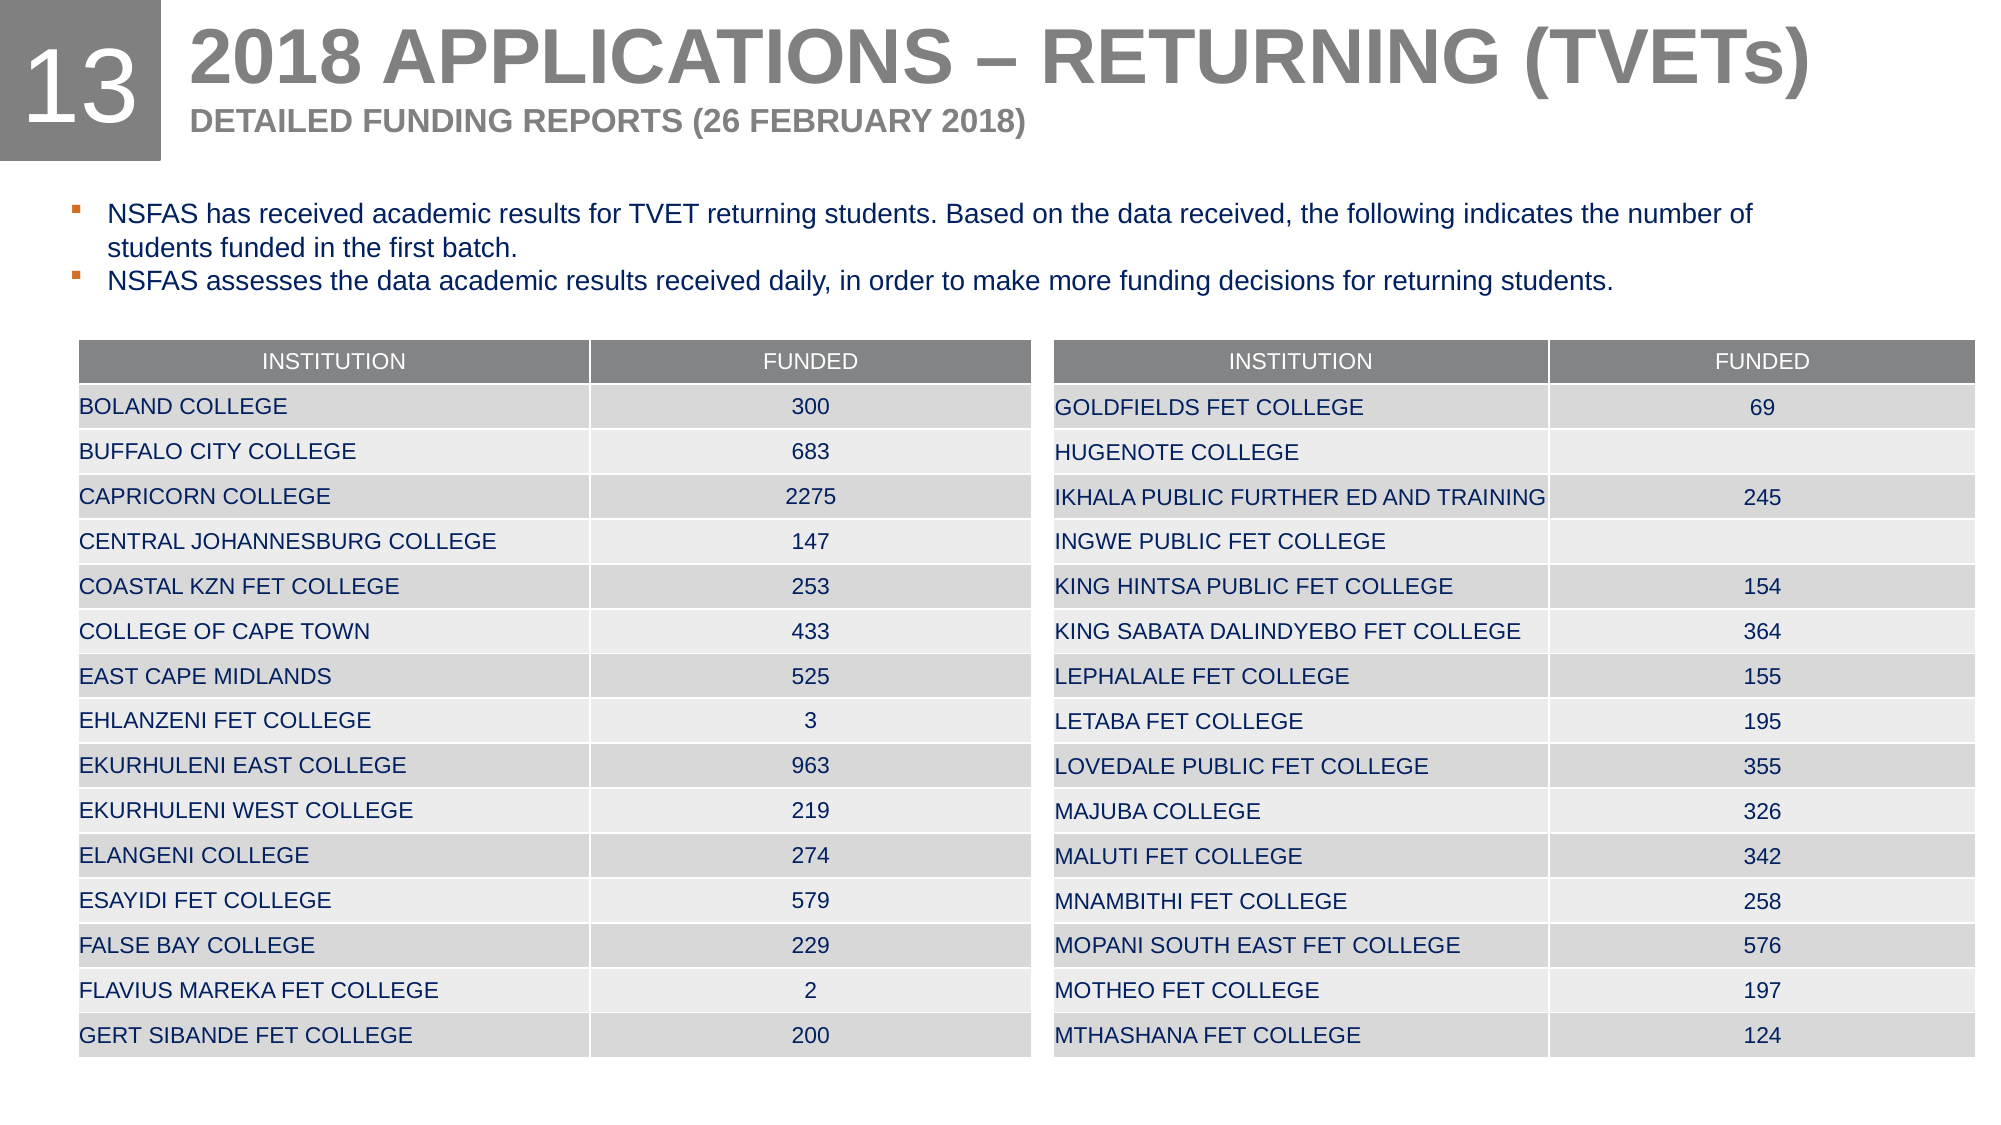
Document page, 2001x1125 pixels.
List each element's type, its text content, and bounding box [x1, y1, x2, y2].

table_cell 683 [591, 430, 1031, 473]
table_cell INGWE PUBLIC FET COLLEGE [1054, 520, 1548, 563]
table_cell ELANGENI COLLEGE [79, 834, 589, 877]
text_box 13 [0, 0, 162, 162]
table_cell 253 [591, 565, 1031, 608]
table_cell 3 [591, 699, 1031, 742]
table_cell MAJUBA COLLEGE [1054, 789, 1548, 832]
table_cell 2 [591, 969, 1031, 1012]
table_cell FLAVIUS MAREKA FET COLLEGE [79, 969, 589, 1012]
table_cell 258 [1550, 879, 1975, 922]
table_cell 963 [591, 744, 1031, 787]
table_cell CAPRICORN COLLEGE [79, 475, 589, 518]
table_cell 355 [1550, 744, 1975, 787]
table_cell [1550, 520, 1975, 563]
table_cell ESAYIDI FET COLLEGE [79, 879, 589, 922]
text_box NSFAS has received academic results for TVET returning students. Based on the data received, the following indicates the number of students funded in the first batch. NSFAS assesses the data academic results received daily, in order to make more funding decisions for returning students. [55, 188, 1835, 304]
table_cell MNAMBITHI FET COLLEGE [1054, 879, 1548, 922]
table_header FUNDED [591, 340, 1031, 383]
table_cell 433 [591, 610, 1031, 653]
table_cell EAST CAPE MIDLANDS [79, 654, 589, 697]
table_cell EHLANZENI FET COLLEGE [79, 699, 589, 742]
table_cell 525 [591, 654, 1031, 697]
table_cell IKHALA PUBLIC FURTHER ED AND TRAINING [1054, 475, 1548, 518]
table_cell HUGENOTE COLLEGE [1054, 430, 1548, 473]
table_cell 219 [591, 789, 1031, 832]
table_cell 147 [591, 520, 1031, 563]
table_header INSTITUTION [1054, 340, 1548, 383]
table_cell EKURHULENI WEST COLLEGE [79, 789, 589, 832]
table_cell CENTRAL JOHANNESBURG COLLEGE [79, 520, 589, 563]
table_cell 229 [591, 924, 1031, 967]
table_cell GERT SIBANDE FET COLLEGE [79, 1013, 589, 1057]
table_cell 200 [591, 1013, 1031, 1057]
text_box 2018 APPLICATIONS – RETURNING (TVETs) DETAILED FUNDING REPORTS (26 FEBRUARY 2018) [170, 0, 1928, 149]
table_cell 364 [1550, 610, 1975, 653]
table_cell 300 [591, 385, 1031, 428]
table_cell MTHASHANA FET COLLEGE [1054, 1013, 1548, 1057]
table_cell 2275 [591, 475, 1031, 518]
table_cell BOLAND COLLEGE [79, 385, 589, 428]
table_cell 195 [1550, 699, 1975, 742]
table_cell 579 [591, 879, 1031, 922]
table_cell 274 [591, 834, 1031, 877]
table_cell KING HINTSA PUBLIC FET COLLEGE [1054, 565, 1548, 608]
table_cell COLLEGE OF CAPE TOWN [79, 610, 589, 653]
table_header INSTITUTION [79, 340, 589, 383]
table_cell 69 [1550, 385, 1975, 428]
table_cell [1550, 430, 1975, 473]
table_cell 576 [1550, 924, 1975, 967]
table_cell MALUTI FET COLLEGE [1054, 834, 1548, 877]
table_cell MOPANI SOUTH EAST FET COLLEGE [1054, 924, 1548, 967]
table_cell BUFFALO CITY COLLEGE [79, 430, 589, 473]
table_cell GOLDFIELDS FET COLLEGE [1054, 385, 1548, 428]
table_cell LOVEDALE PUBLIC FET COLLEGE [1054, 744, 1548, 787]
table_cell 326 [1550, 789, 1975, 832]
table_cell LEPHALALE FET COLLEGE [1054, 654, 1548, 697]
table_cell 342 [1550, 834, 1975, 877]
table_cell FALSE BAY COLLEGE [79, 924, 589, 967]
table_cell 154 [1550, 565, 1975, 608]
table_cell EKURHULENI EAST COLLEGE [79, 744, 589, 787]
table_cell 155 [1550, 654, 1975, 697]
table_cell 124 [1550, 1013, 1975, 1057]
table_cell MOTHEO FET COLLEGE [1054, 969, 1548, 1012]
table_cell COASTAL KZN FET COLLEGE [79, 565, 589, 608]
table_cell 197 [1550, 969, 1975, 1012]
table_header FUNDED [1550, 340, 1975, 383]
table_cell KING SABATA DALINDYEBO FET COLLEGE [1054, 610, 1548, 653]
table_cell 245 [1550, 475, 1975, 518]
table_cell LETABA FET COLLEGE [1054, 699, 1548, 742]
